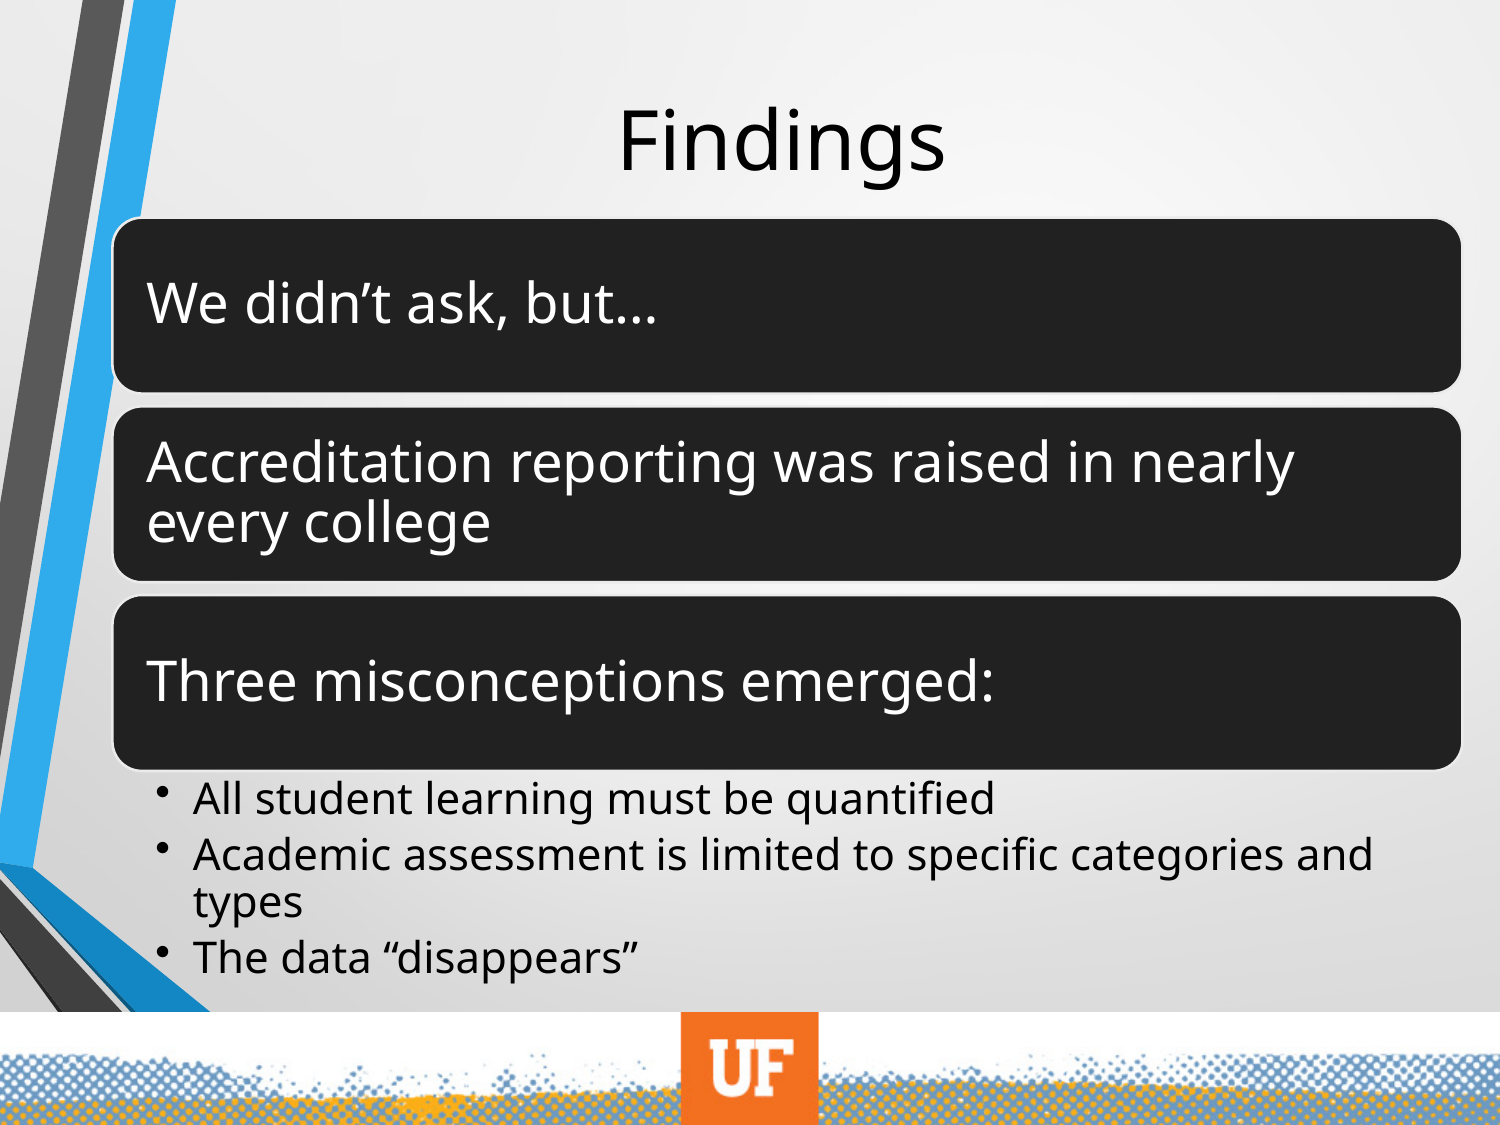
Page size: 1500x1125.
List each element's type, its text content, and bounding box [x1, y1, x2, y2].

picture [0, 1012, 1500, 1125]
title Findings [161, 75, 1425, 200]
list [112, 212, 1463, 956]
